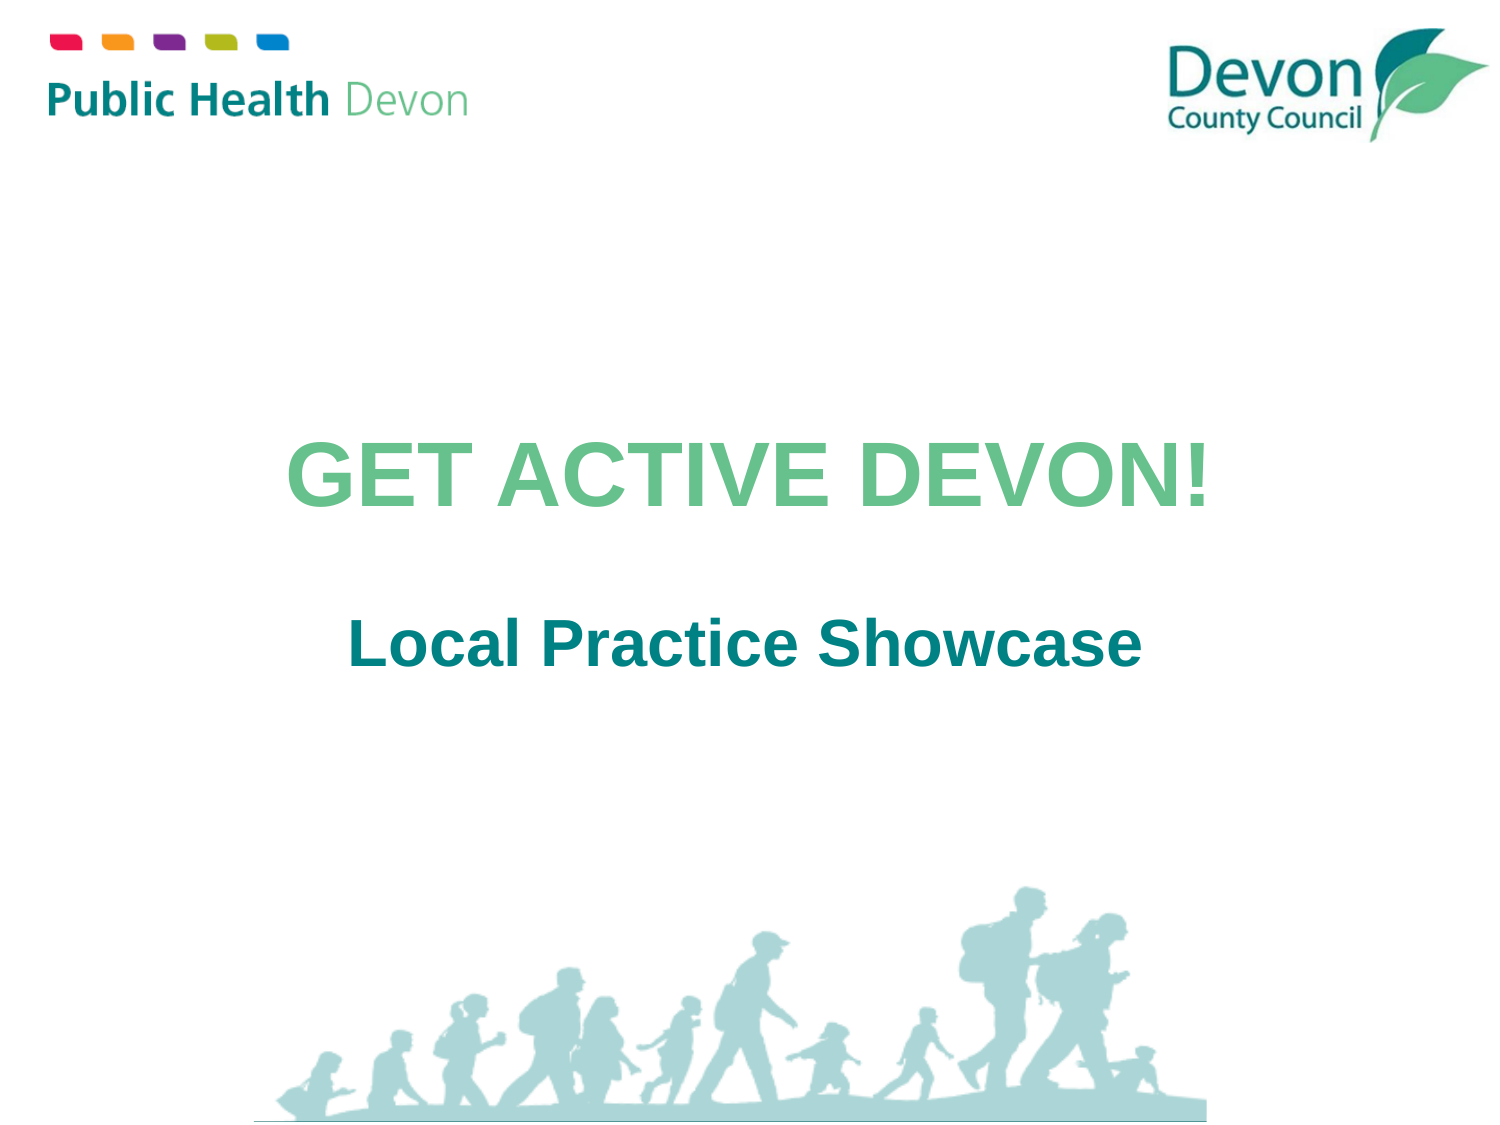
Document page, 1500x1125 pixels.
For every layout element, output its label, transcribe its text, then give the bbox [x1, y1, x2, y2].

title GET ACTIVE DEVON! [112, 349, 1388, 591]
picture [253, 879, 1207, 1122]
picture [0, 22, 1500, 148]
subtitle Local Practice Showcase [230, 591, 1281, 880]
